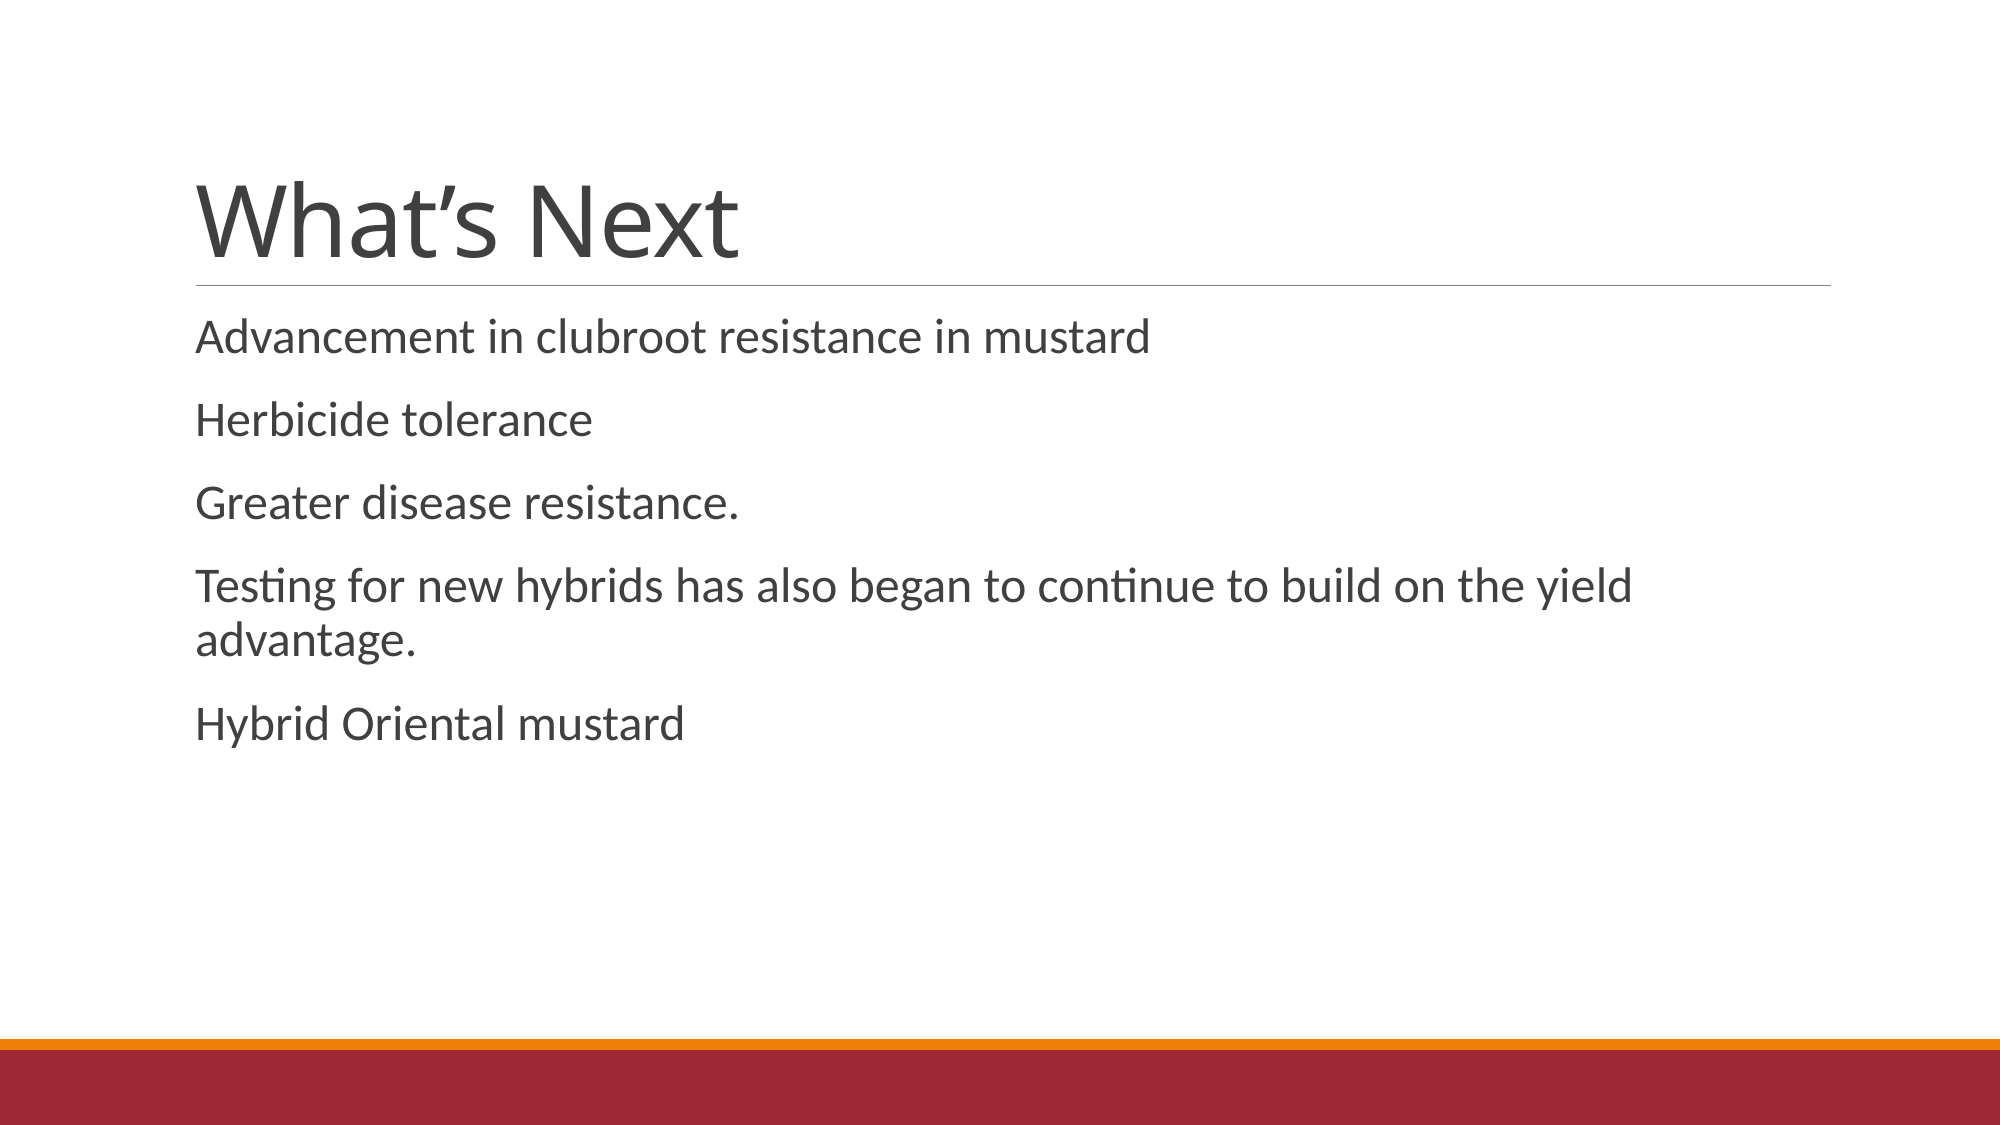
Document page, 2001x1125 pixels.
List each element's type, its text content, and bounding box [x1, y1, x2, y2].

list Advancement in clubroot resistance in mustard Herbicide tolerance Greater disease resistance. Testing for new hybrids has also began to continue to build on the yield advantage. Hybrid Oriental mustard [180, 302, 1830, 963]
title What’s Next [180, 47, 1830, 285]
